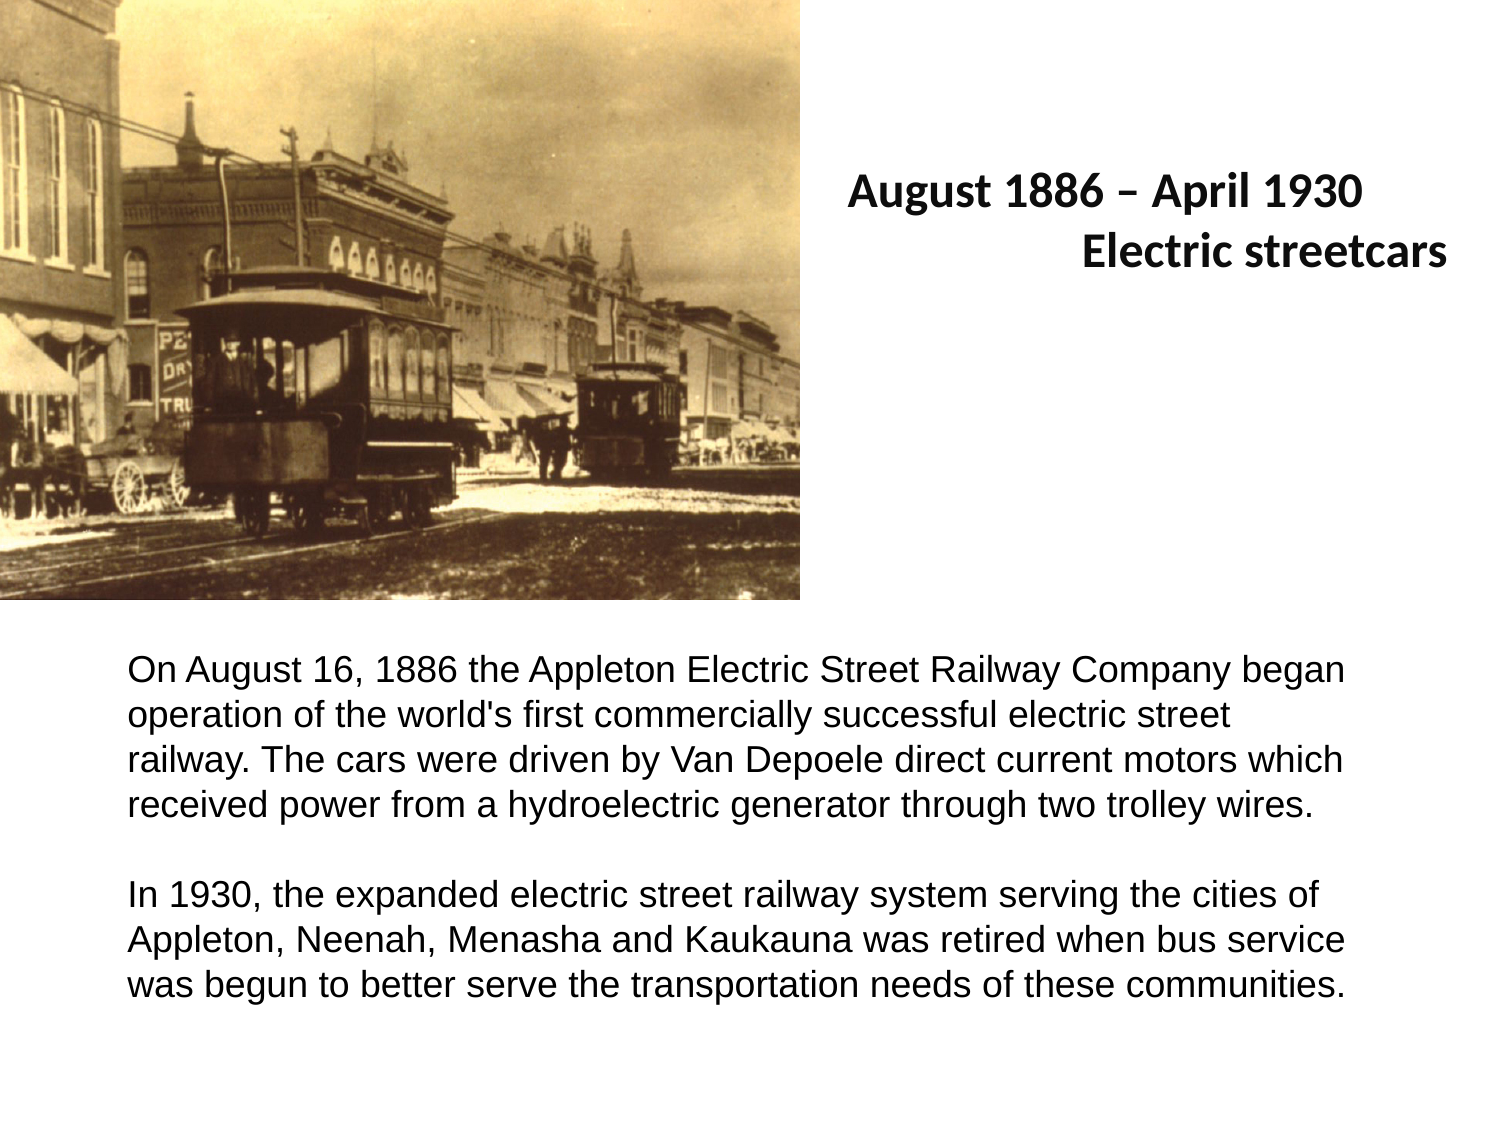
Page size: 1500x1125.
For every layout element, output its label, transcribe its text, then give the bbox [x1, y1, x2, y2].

text_box August 1886 – April 1930 Electric streetcars [825, 149, 1463, 285]
picture [0, 0, 801, 601]
text_box On August 16, 1886 the Appleton Electric Street Railway Company began operation of the world's first commercially successful electric street railway. The cars were driven by Van Depoele direct current motors which received power from a hydroelectric generator through two trolley wires. In 1930, the expanded electric street railway system serving the cities of Appleton, Neenah, Menasha and Kaukauna was retired when bus service was begun to better serve the transportation needs of these communities. [112, 637, 1363, 1013]
